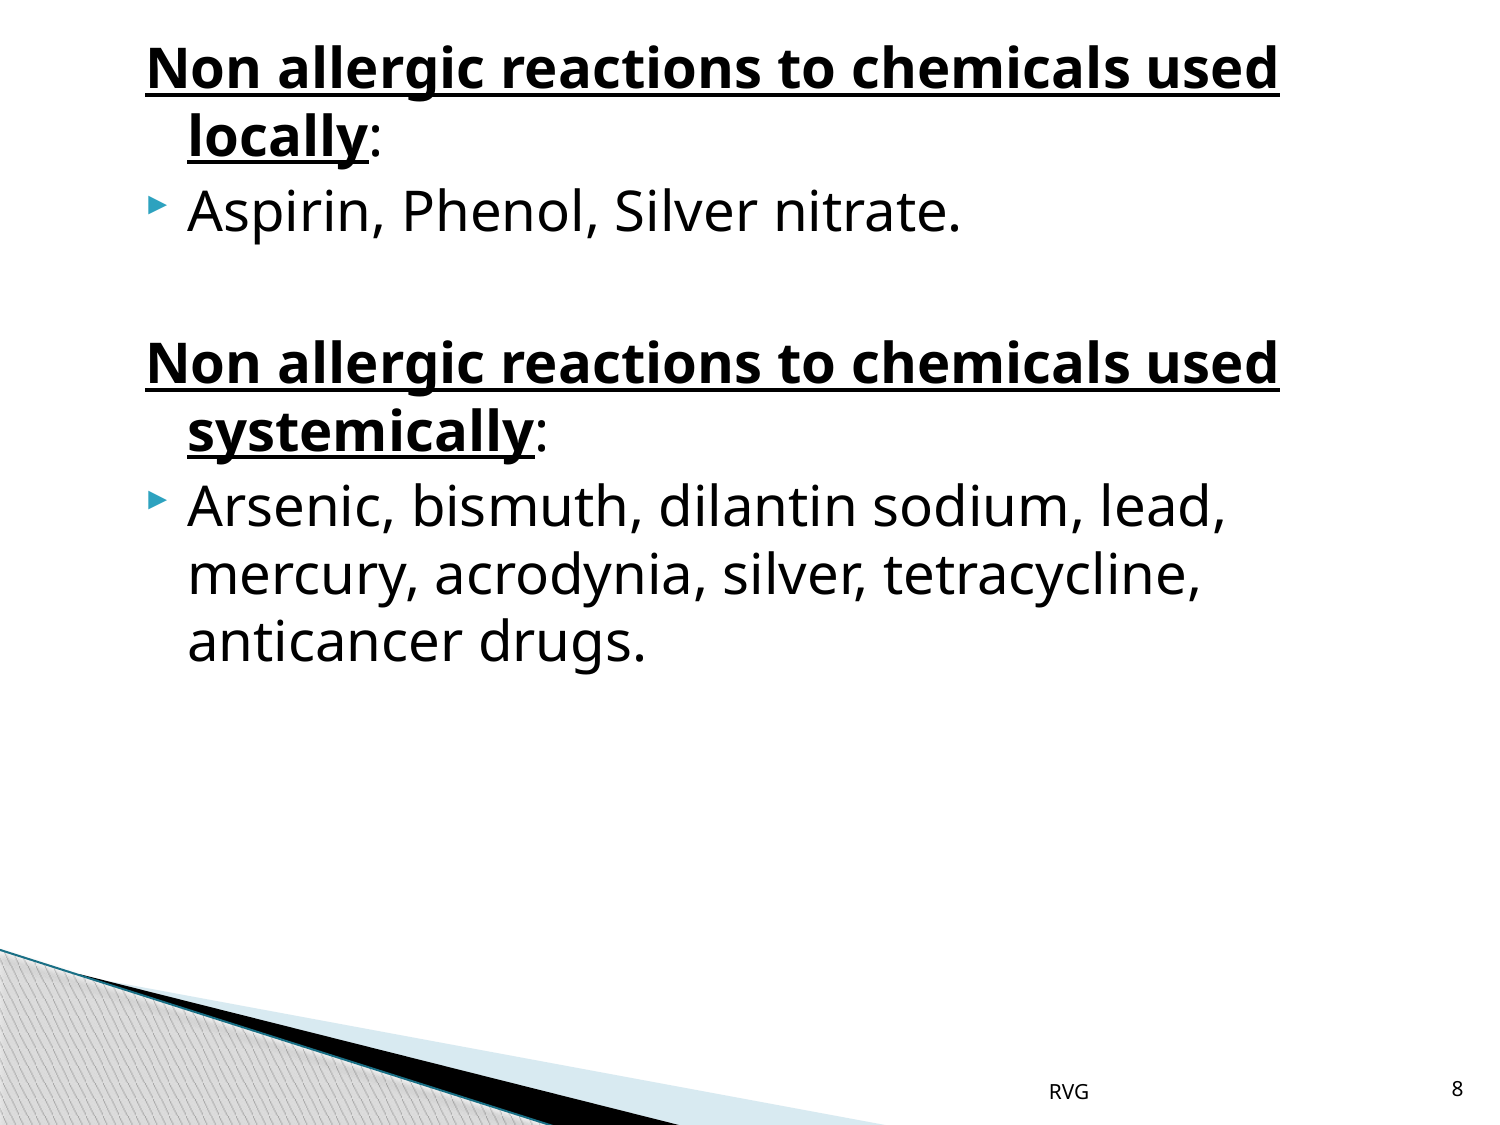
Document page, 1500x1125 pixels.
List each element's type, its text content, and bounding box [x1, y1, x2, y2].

footer RVG [718, 1051, 1105, 1112]
slide_number 8 [1418, 1051, 1479, 1112]
list Non allergic reactions to chemicals used locally: Aspirin, Phenol, Silver nitrate. Non allergic reactions to chemicals used systemically: Arsenic, bismuth, dilantin sodium, lead, mercury, acrodynia, silver, tetracycline, anticancer drugs. [112, 24, 1375, 900]
